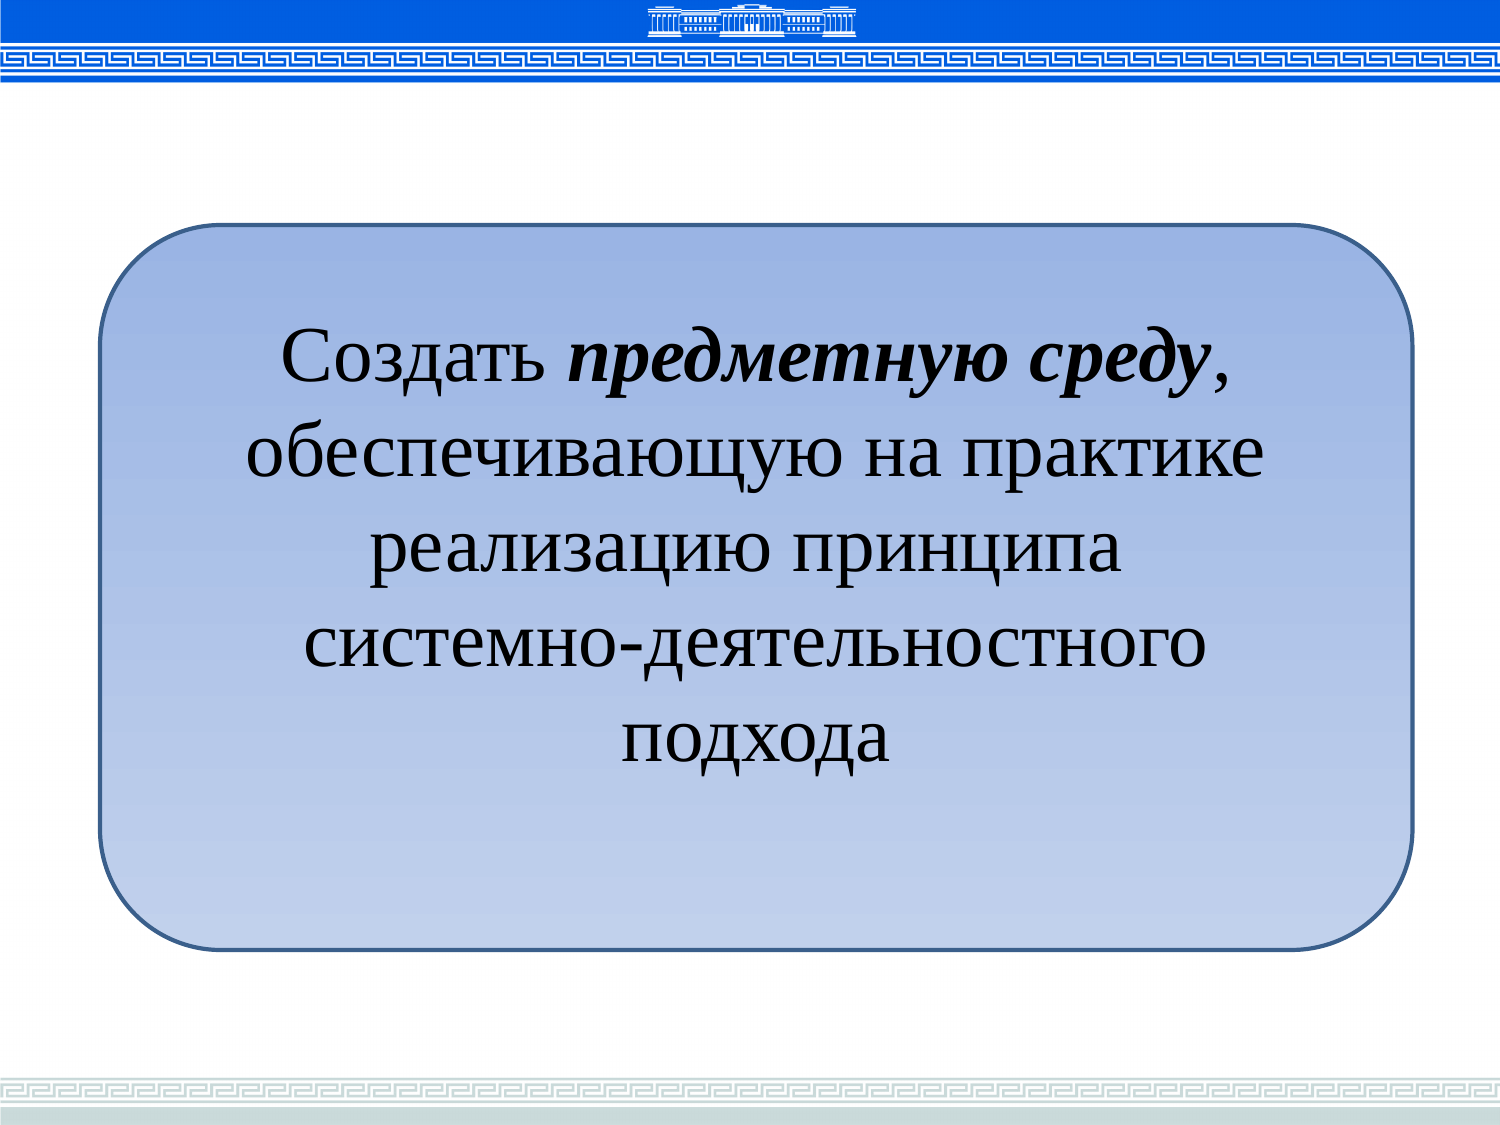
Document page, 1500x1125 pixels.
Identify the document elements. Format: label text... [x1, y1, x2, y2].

text_box Создать предметную среду, обеспечивающую на практике реализацию принципа системно-деятельностного подхода [97, 222, 1415, 953]
picture [0, 0, 1500, 1125]
